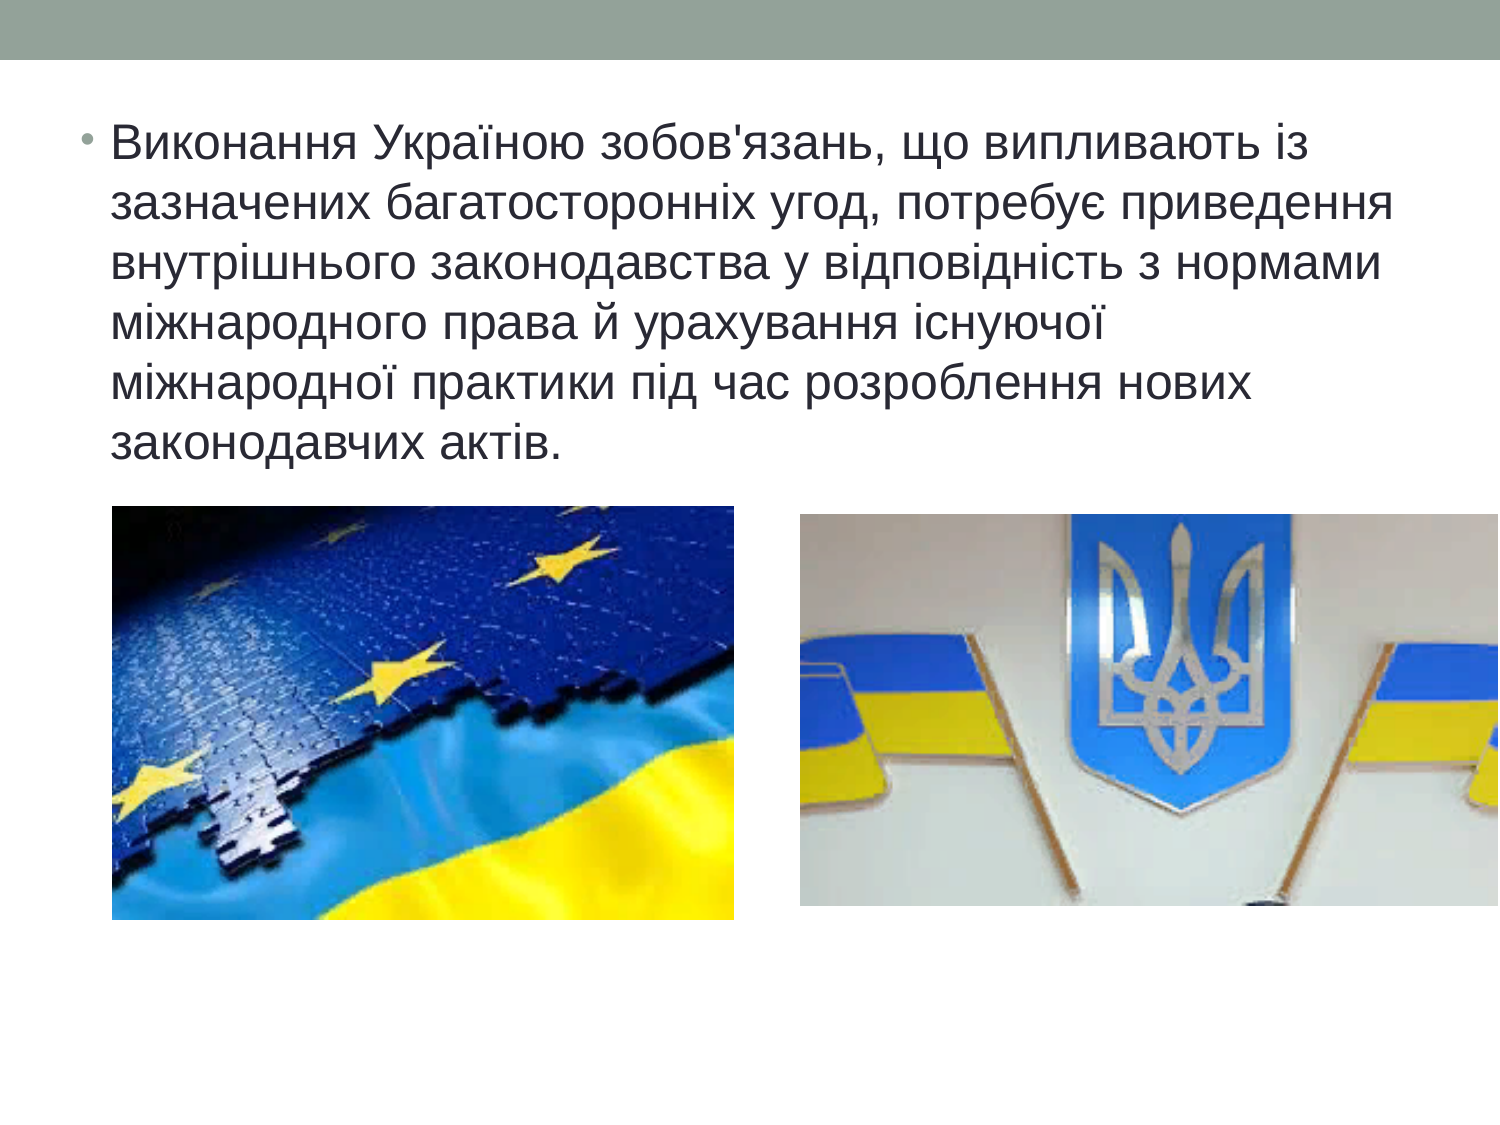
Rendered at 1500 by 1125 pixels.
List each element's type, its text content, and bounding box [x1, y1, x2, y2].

picture [111, 506, 734, 920]
picture [799, 514, 1498, 906]
list Виконання Україною зобов'язань, що випливають із зазначених багатосторонніх угод, потребує приведення внутрішнього законодавства у відповідність з нормами міжнародного права й урахування існуючої міжнародної практики під час розроблення нових законодавчих актів. [64, 101, 1415, 902]
